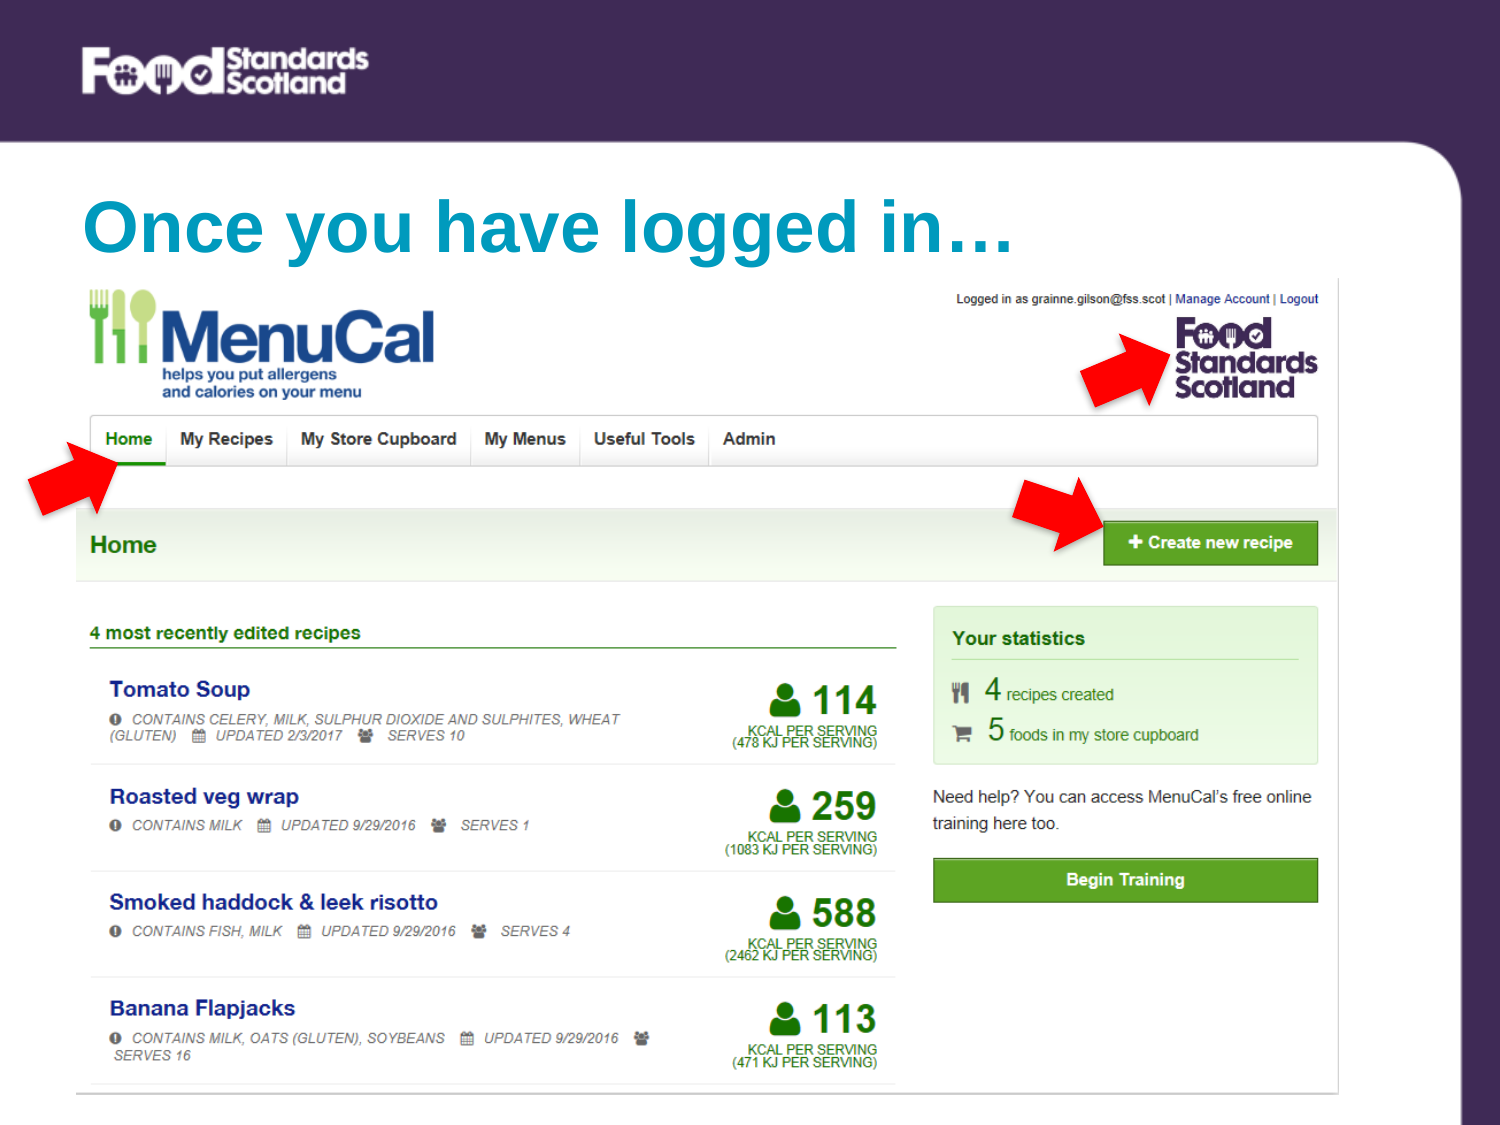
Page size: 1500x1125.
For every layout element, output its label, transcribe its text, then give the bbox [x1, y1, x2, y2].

picture [0, 0, 1500, 1125]
list Once you have logged in… [68, 172, 1112, 283]
text_box [65, 441, 71, 455]
text_box [26, 460, 71, 517]
